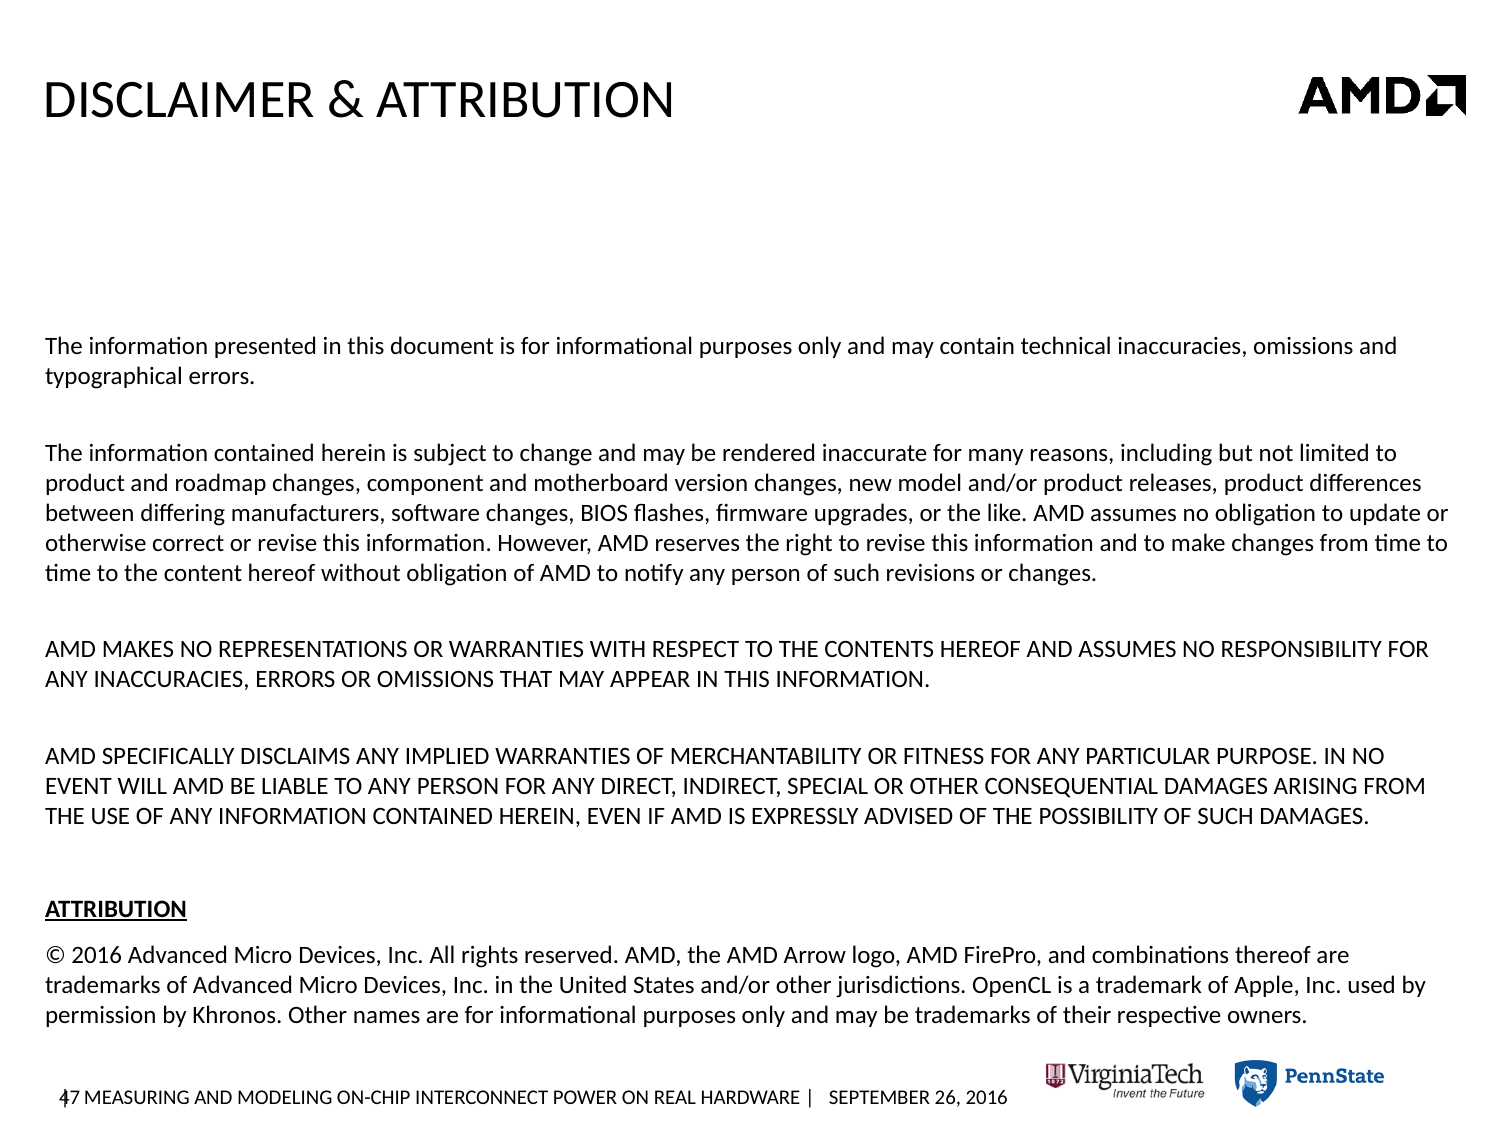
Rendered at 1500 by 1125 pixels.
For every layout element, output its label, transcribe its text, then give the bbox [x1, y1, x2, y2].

picture [1231, 1057, 1388, 1109]
picture [1041, 1058, 1207, 1101]
picture [1304, 75, 1466, 116]
title Disclaimer & Attribution [43, 50, 1304, 129]
list The information presented in this document is for informational purposes only and may contain technical inaccuracies, omissions and typographical errors. The information contained herein is subject to change and may be rendered inaccurate for many reasons, including but not limited to product and roadmap changes, component and motherboard version changes, new model and/or product releases, product differences between differing manufacturers, software changes, BIOS flashes, firmware upgrades, or the like. AMD assumes no obligation to update or otherwise correct or revise this information. However, AMD reserves the right to revise this information and to make changes from time to time to the content hereof without obligation of AMD to notify any person of such revisions or changes. AMD MAKES NO REPRESENTATIONS OR WARRANTIES WITH RESPECT TO THE CONTENTS HEREOF AND ASSUMES NO RESPONSIBILITY FOR ANY INACCURACIES, ERRORS OR OMISSIONS THAT MAY APPEAR IN THIS INFORMATION. AMD SPECIFICALLY DISCLAIMS ANY IMPLIED WARRANTIES OF MERCHANTABILITY OR FITNESS FOR ANY PARTICULAR PURPOSE. IN NO EVENT WILL AMD BE LIABLE TO ANY PERSON FOR ANY DIRECT, INDIRECT, SPECIAL OR OTHER CONSEQUENTIAL DAMAGES ARISING FROM THE USE OF ANY INFORMATION CONTAINED HEREIN, EVEN IF AMD IS EXPRESSLY ADVISED OF THE POSSIBILITY OF SUCH DAMAGES. ATTRIBUTION © 2016 Advanced Micro Devices, Inc. All rights reserved. AMD, the AMD Arrow logo, AMD FirePro, and combinations thereof are trademarks of Advanced Micro Devices, Inc. in the United States and/or other jurisdictions. OpenCL is a trademark of Apple, Inc. used by permission by Khronos. Other names are for informational purposes only and may be trademarks of their respective owners. [45, 226, 1455, 1037]
